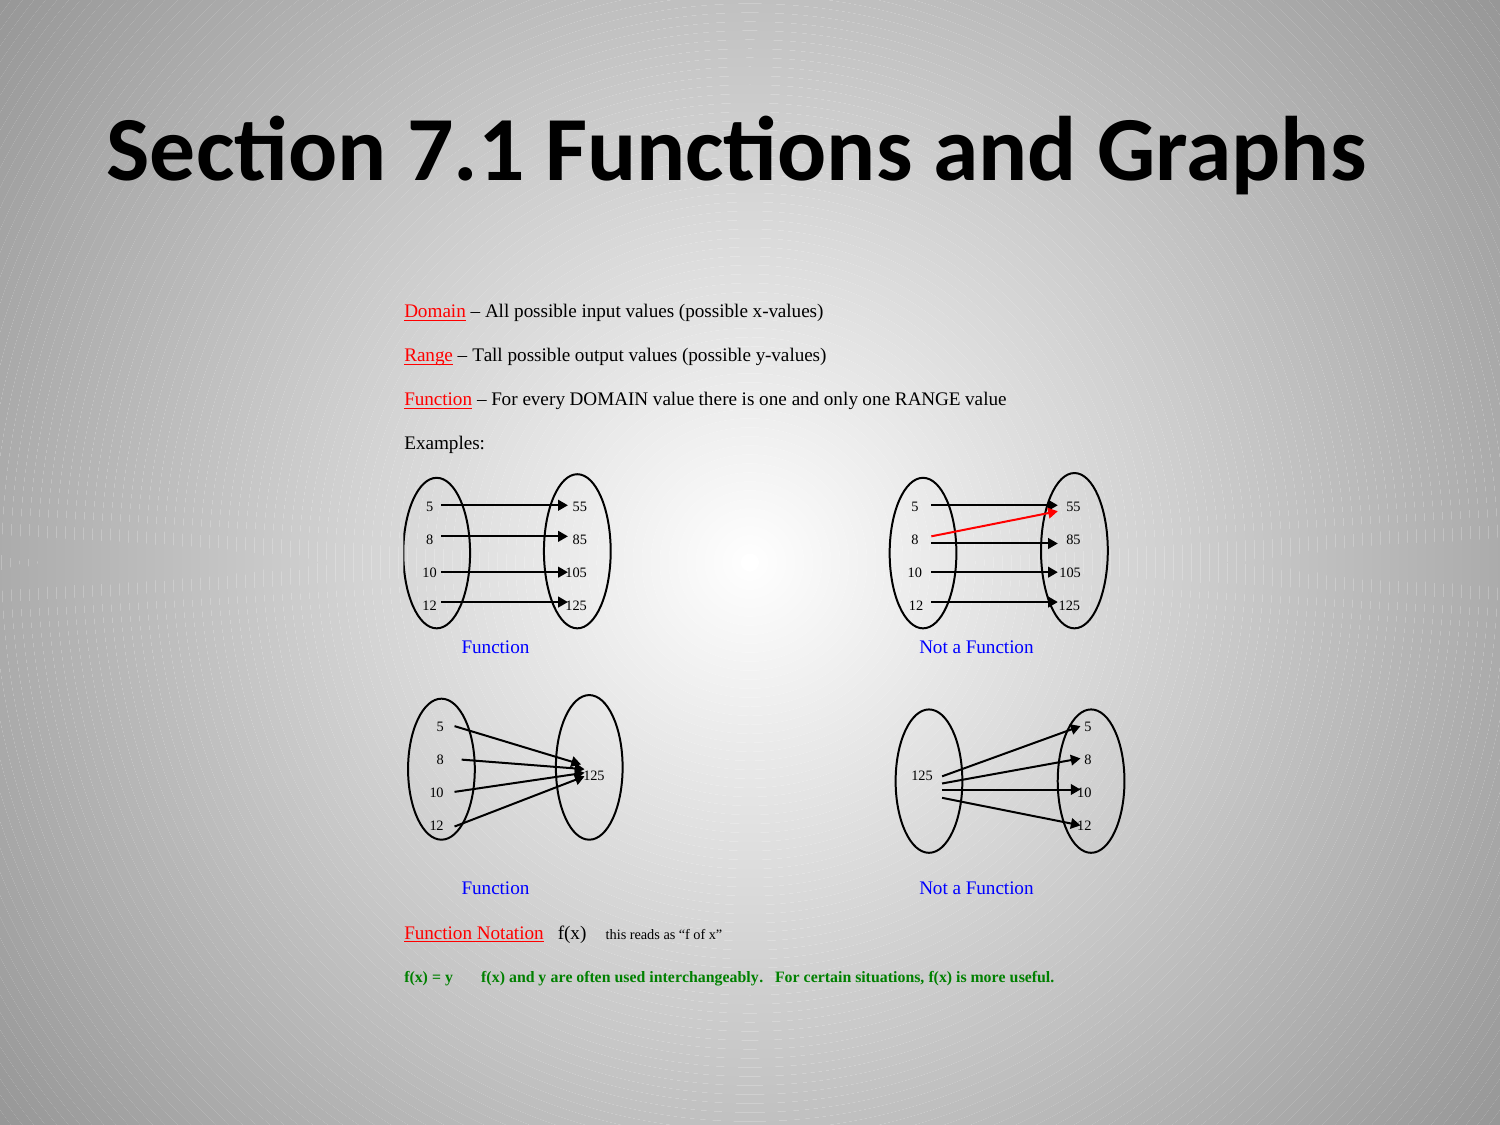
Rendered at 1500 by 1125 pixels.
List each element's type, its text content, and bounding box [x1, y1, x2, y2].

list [403, 205, 1151, 1006]
title Section 7.1 Functions and Graphs [50, 50, 1425, 238]
slide_number 3 [1074, 1042, 1425, 1103]
